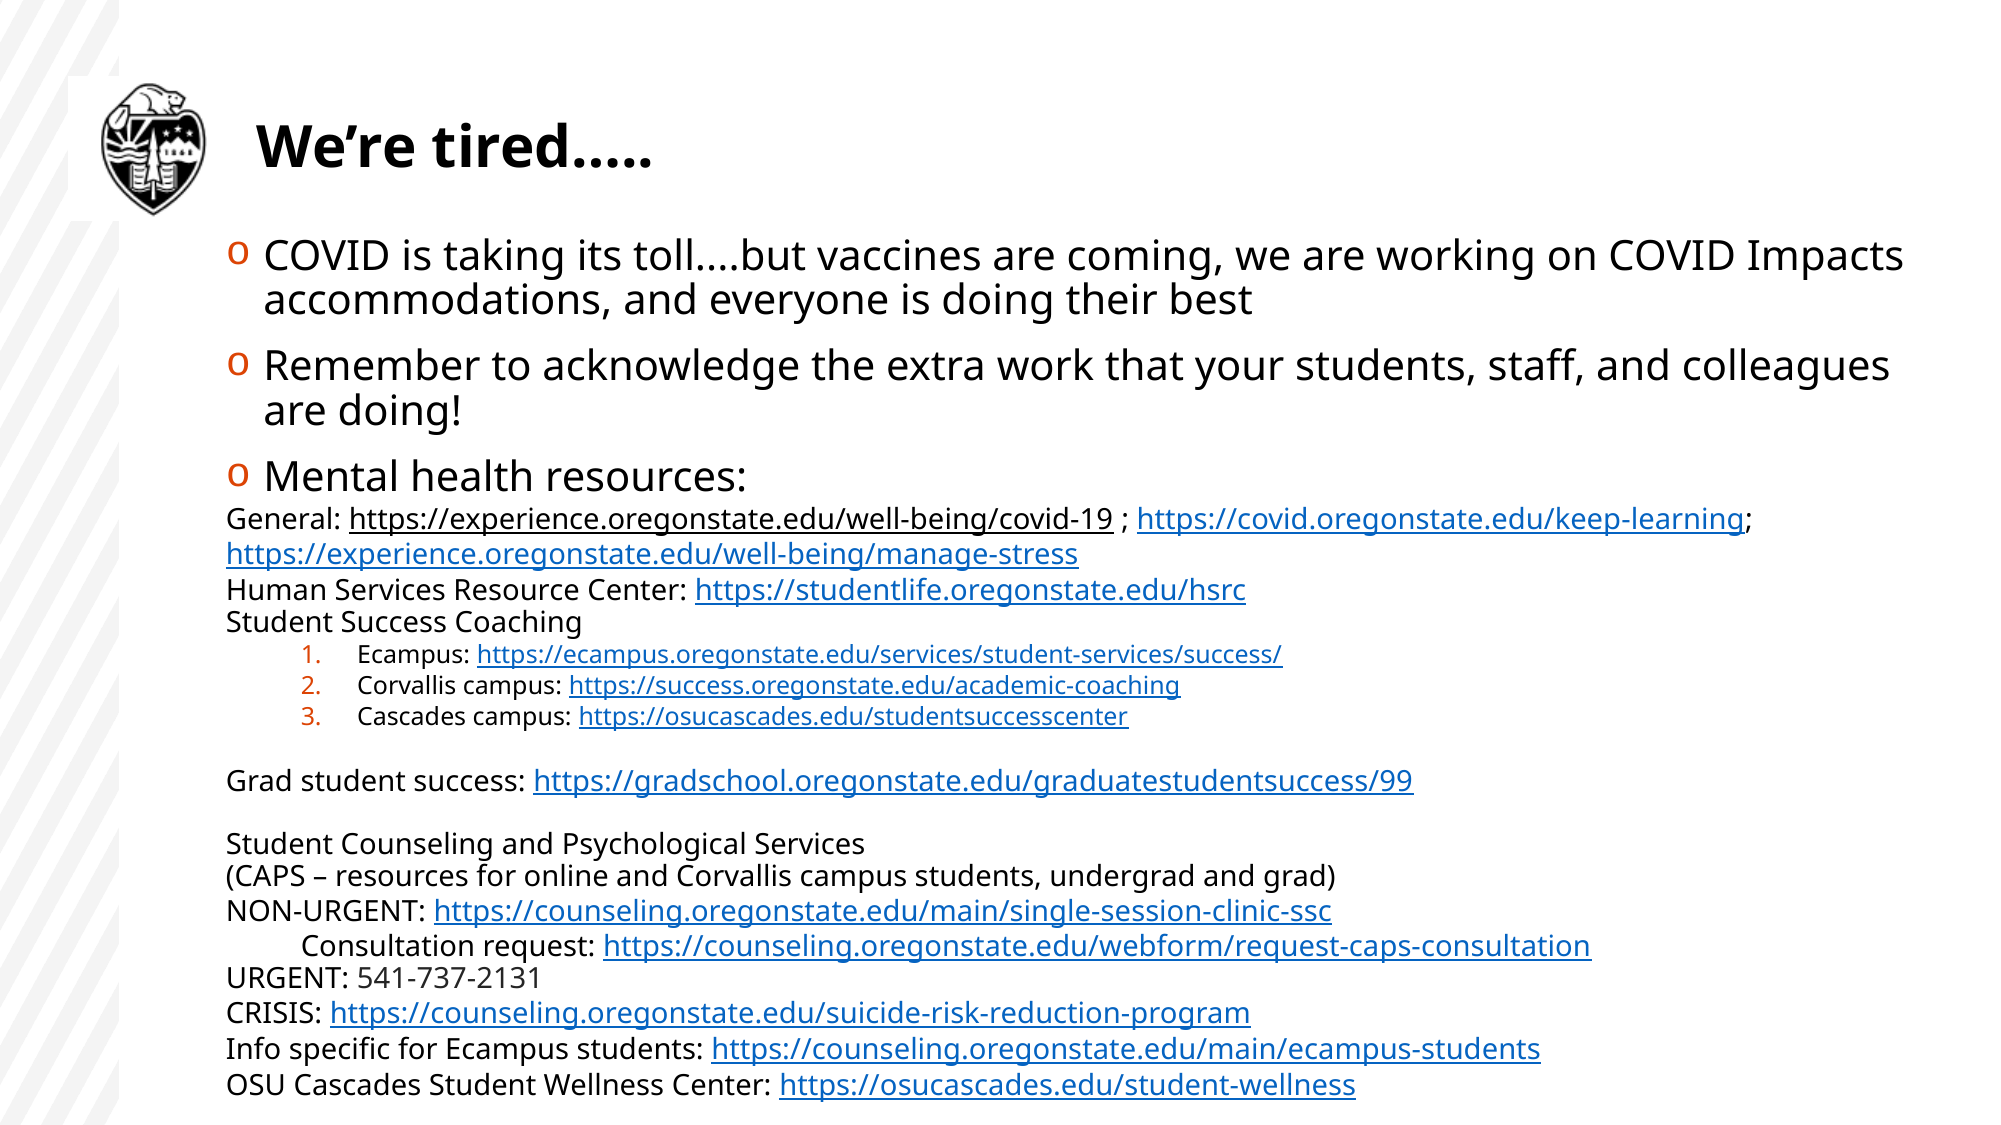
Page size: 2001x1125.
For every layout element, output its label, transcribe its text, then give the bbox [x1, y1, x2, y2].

list COVID is taking its toll....but vaccines are coming, we are working on COVID Impacts accommodations, and everyone is doing their best Remember to acknowledge the extra work that your students, staff, and colleagues are doing! Mental health resources: General: https://experience.oregonstate.edu/well-being/covid-19 ; https://covid.oregonstate.edu/keep-learning; https://experience.oregonstate.edu/well-being/manage-stress Human Services Resource Center: https://studentlife.oregonstate.edu/hsrc Student Success Coaching Ecampus: https://ecampus.oregonstate.edu/services/student-services/success/ Corvallis campus: https://success.oregonstate.edu/academic-coaching Cascades campus: https://osucascades.edu/studentsuccesscenter Grad student success: https://gradschool.oregonstate.edu/graduatestudentsuccess/99 Student Counseling and Psychological Services (CAPS – resources for online and Corvallis campus students, undergrad and grad) NON-URGENT: https://counseling.oregonstate.edu/main/single-session-clinic-ssc Consultation request: https://counseling.oregonstate.edu/webform/request-caps-consultation URGENT: 541-737-2131 CRISIS: https://counseling.oregonstate.edu/suicide-risk-reduction-program Info specific for Ecampus students: https://counseling.oregonstate.edu/main/ecampus-students OSU Cascades Student Wellness Center: https://osucascades.edu/student-wellness [210, 226, 1938, 1087]
title We’re tired….. [242, 108, 1863, 190]
picture [0, 0, 242, 1125]
